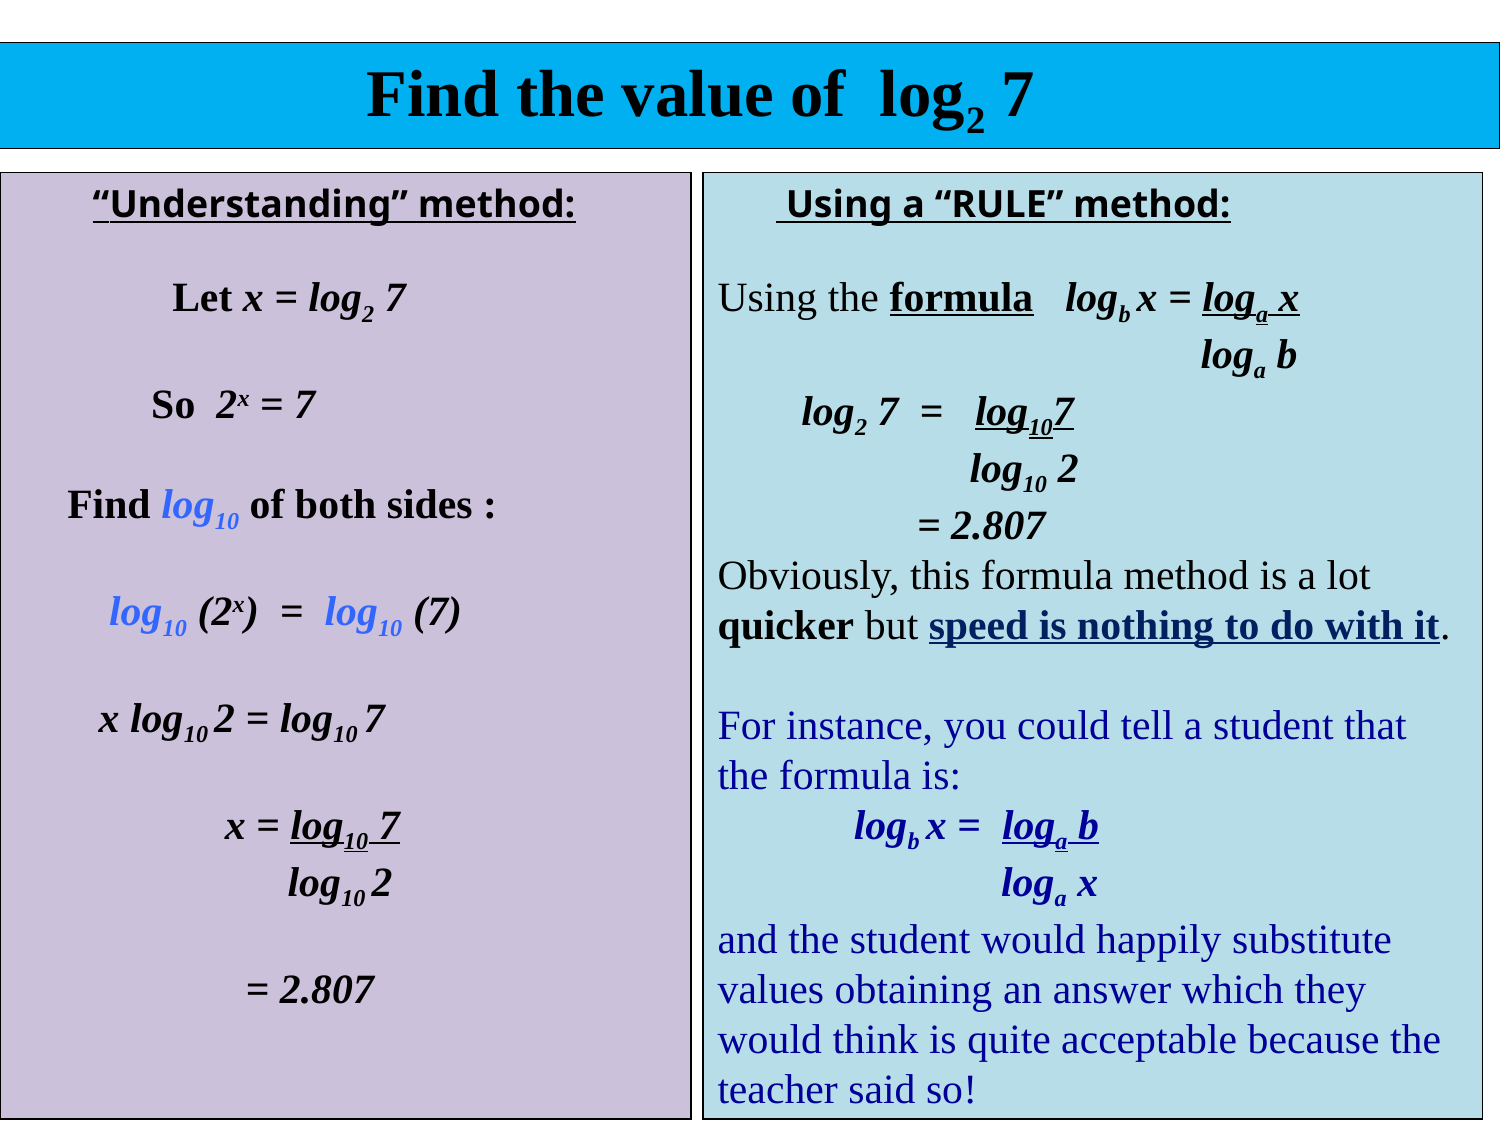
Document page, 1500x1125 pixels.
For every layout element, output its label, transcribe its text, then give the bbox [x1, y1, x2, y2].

text_box Find the value of log2 7 [0, 42, 1500, 149]
text_box Using a “RULE” method: Using the formula logb x = loga x loga b log2 7 = log107 log10 2 = 2.807 Obviously, this formula method is a lot quicker but speed is nothing to do with it. For instance, you could tell a student that the formula is: logb x = loga b loga x and the student would happily substitute values obtaining an answer which they would think is quite acceptable because the teacher said so! [702, 172, 1483, 1119]
text_box “Understanding” method: Let x = log2 7 So 2x = 7 Find log10 of both sides : log10 (2x) = log10 (7) x log10 2 = log10 7 x = log10 7 log10 2 = 2.807 [0, 172, 691, 1119]
